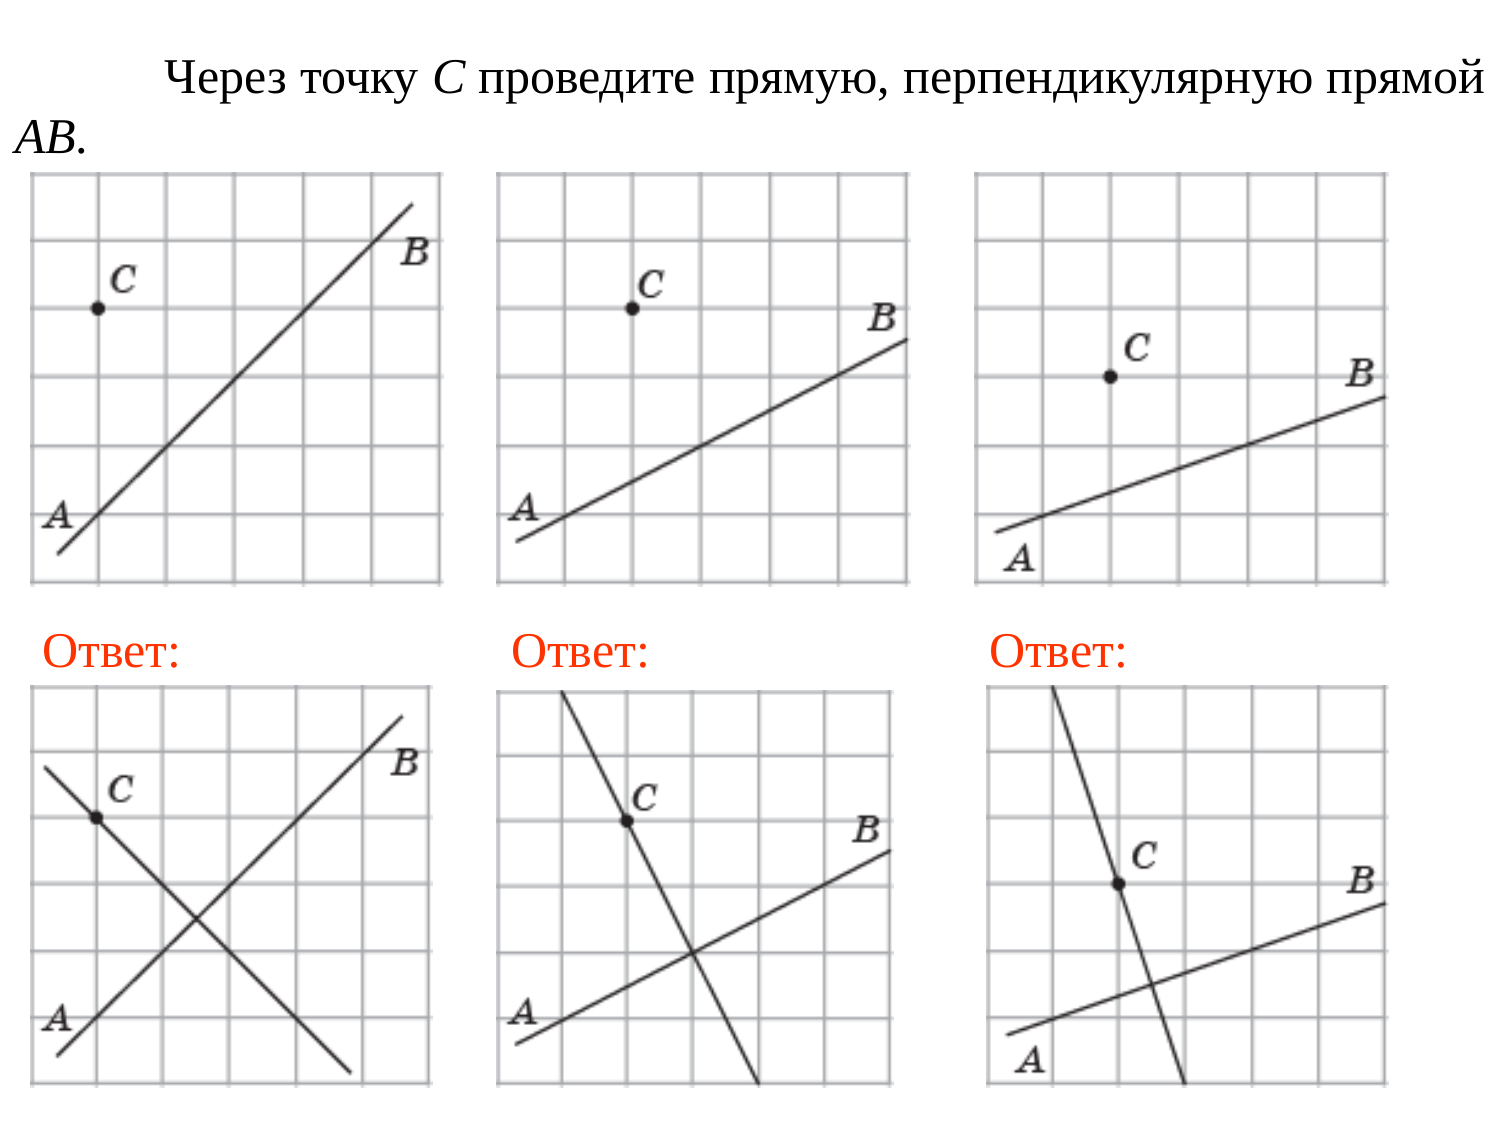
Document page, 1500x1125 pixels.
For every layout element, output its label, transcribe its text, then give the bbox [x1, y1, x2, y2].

picture [974, 172, 1389, 587]
text_box Через точку C проведите прямую, перпендикулярную прямой AB. [0, 36, 1500, 172]
text_box Ответ: [974, 609, 1287, 685]
picture [496, 690, 894, 1088]
picture [496, 172, 911, 587]
text_box Ответ: [496, 609, 809, 685]
picture [29, 685, 433, 1088]
text_box Ответ: [27, 609, 341, 685]
picture [29, 172, 444, 587]
picture [985, 685, 1389, 1088]
